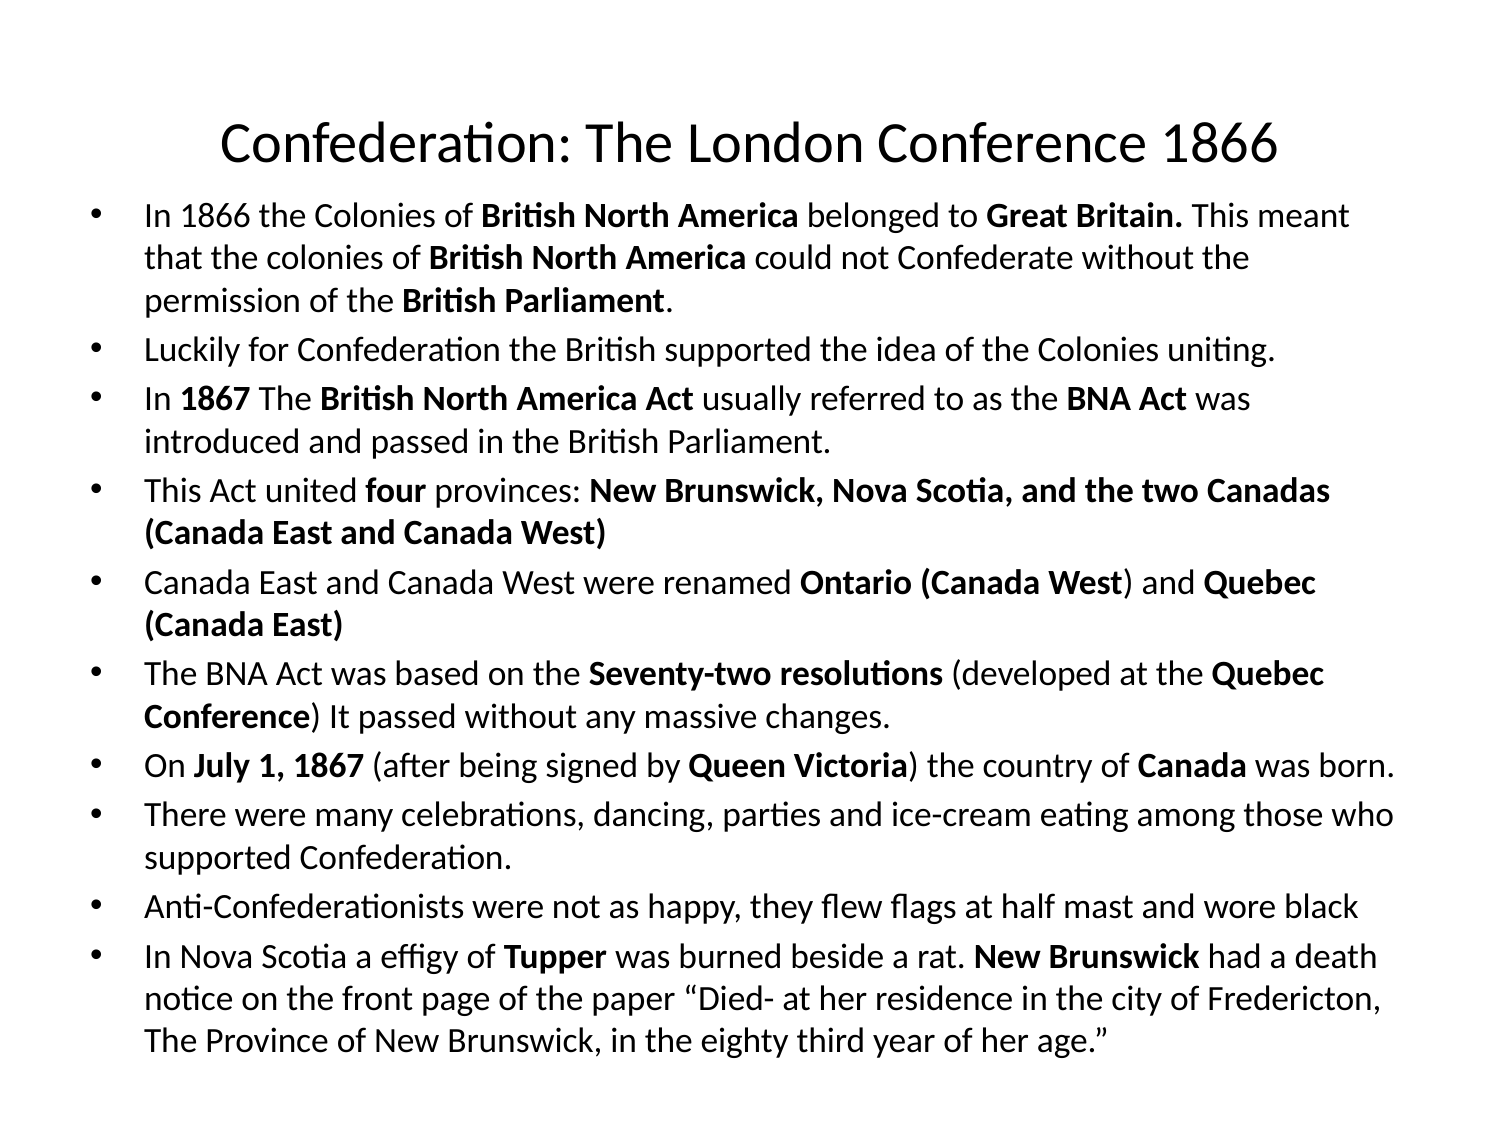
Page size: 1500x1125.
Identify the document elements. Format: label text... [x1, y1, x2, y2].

title Confederation: The London Conference 1866 [75, 45, 1425, 184]
list In 1866 the Colonies of British North America belonged to Great Britain. This meant that the colonies of British North America could not Confederate without the permission of the British Parliament. Luckily for Confederation the British supported the idea of the Colonies uniting. In 1867 The British North America Act usually referred to as the BNA Act was introduced and passed in the British Parliament. This Act united four provinces: New Brunswick, Nova Scotia, and the two Canadas (Canada East and Canada West) Canada East and Canada West were renamed Ontario (Canada West) and Quebec (Canada East) The BNA Act was based on the Seventy-two resolutions (developed at the Quebec Conference) It passed without any massive changes. On July 1, 1867 (after being signed by Queen Victoria) the country of Canada was born. There were many celebrations, dancing, parties and ice-cream eating among those who supported Confederation. Anti-Confederationists were not as happy, they flew flags at half mast and wore black In Nova Scotia a effigy of Tupper was burned beside a rat. New Brunswick had a death notice on the front page of the paper “Died- at her residence in the city of Fredericton, The Province of New Brunswick, in the eighty third year of her age.” [75, 184, 1425, 1125]
